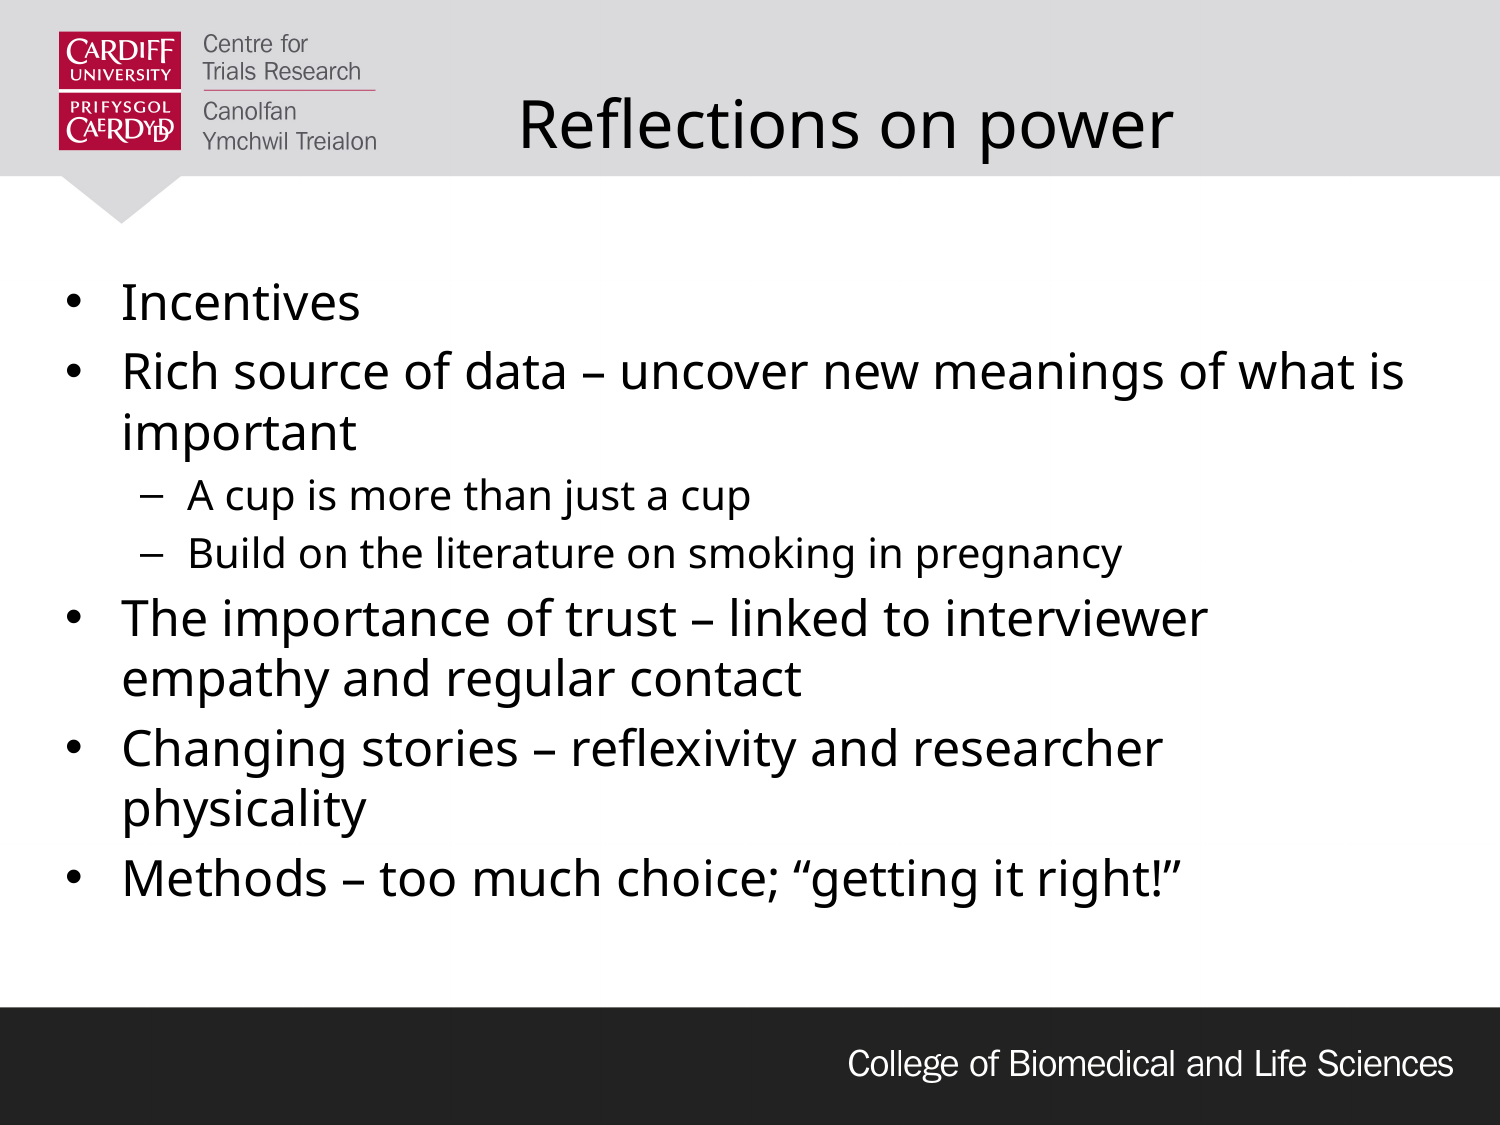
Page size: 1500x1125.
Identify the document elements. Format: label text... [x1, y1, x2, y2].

list Incentives Rich source of data – uncover new meanings of what is important A cup is more than just a cup Build on the literature on smoking in pregnancy The importance of trust – linked to interviewer empathy and regular contact Changing stories – reflexivity and researcher physicality Methods – too much choice; “getting it right!” [50, 262, 1425, 977]
picture [0, 0, 1500, 1125]
title Reflections on power [502, 75, 1437, 170]
